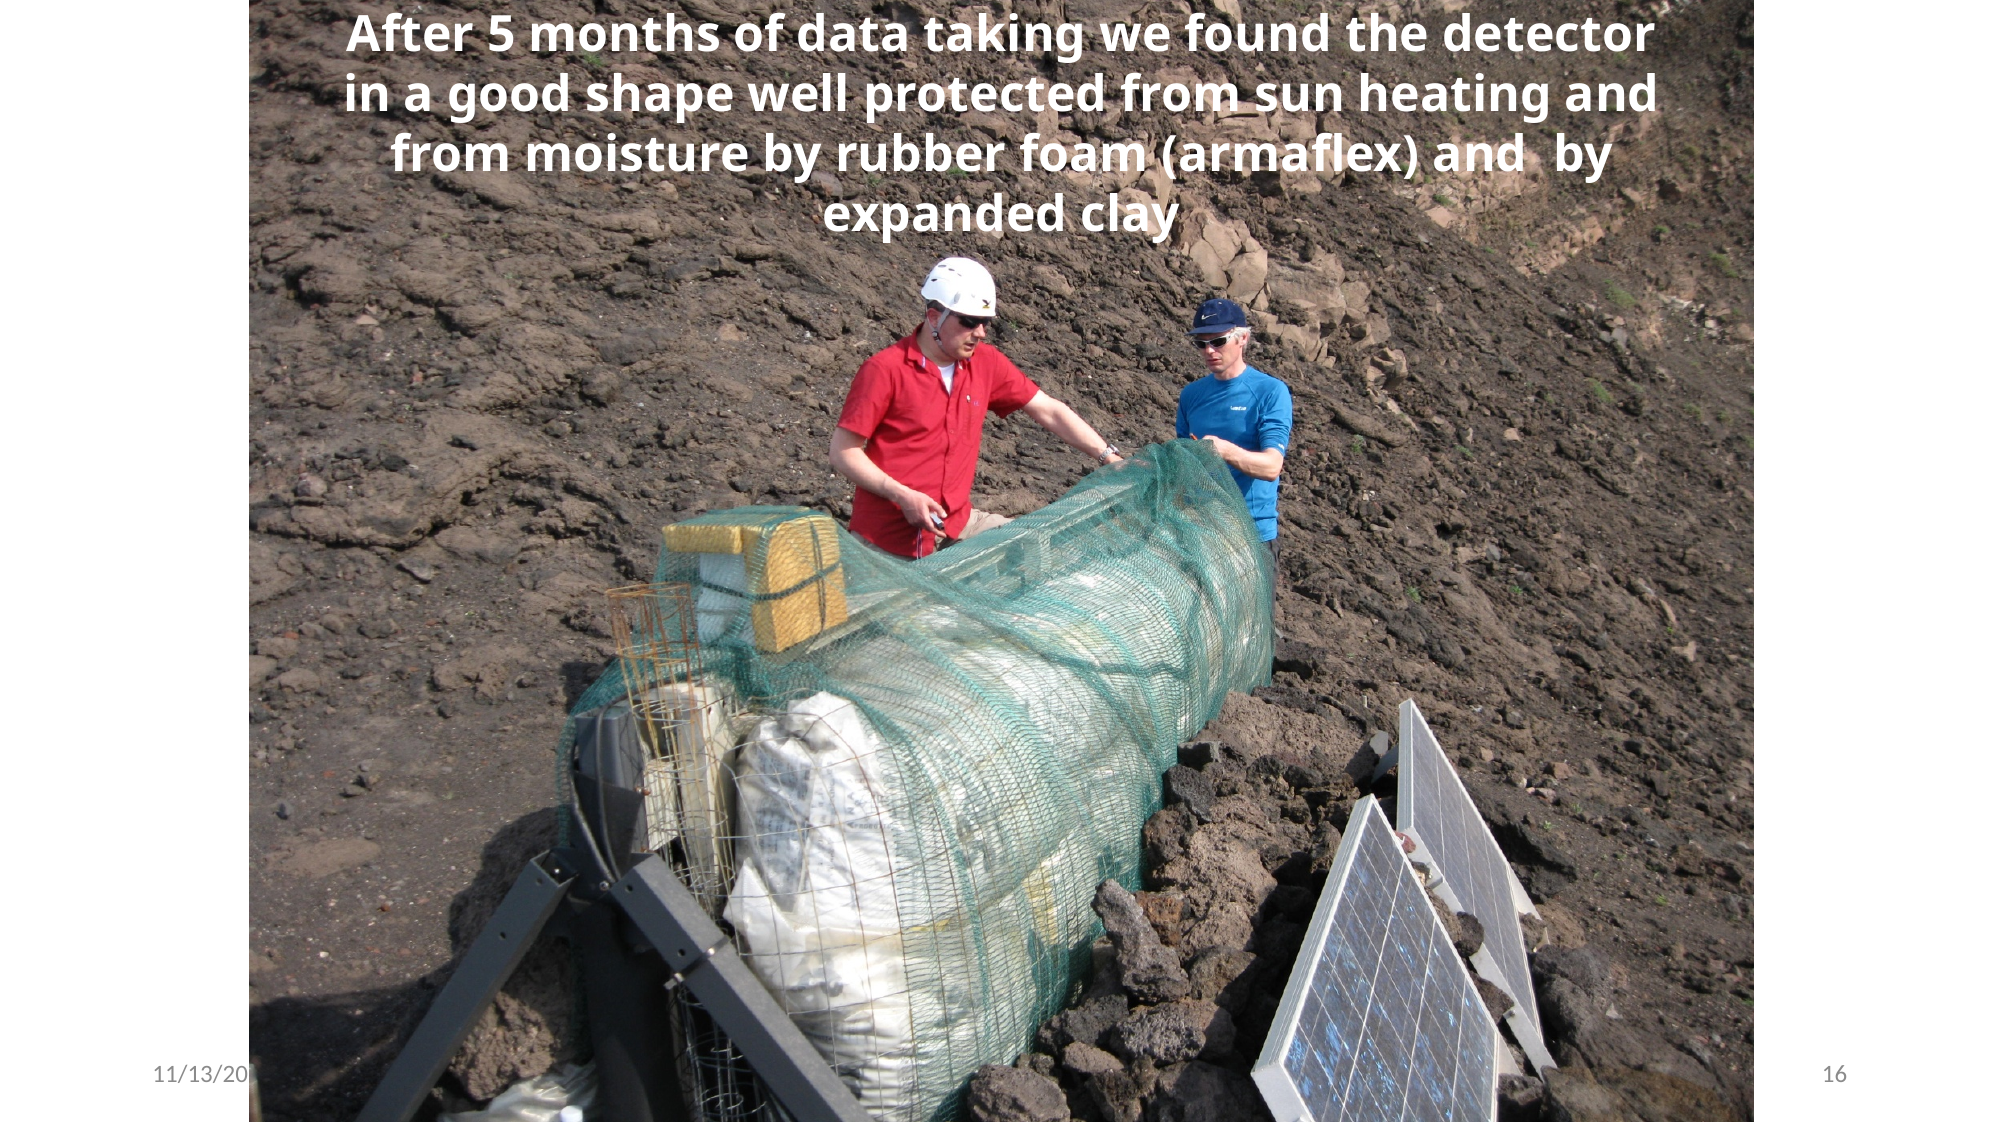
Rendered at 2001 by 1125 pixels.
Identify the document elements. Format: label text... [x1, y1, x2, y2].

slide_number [137, 1042, 249, 1103]
slide_number 16 [1754, 1042, 1863, 1103]
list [249, 0, 1754, 1122]
